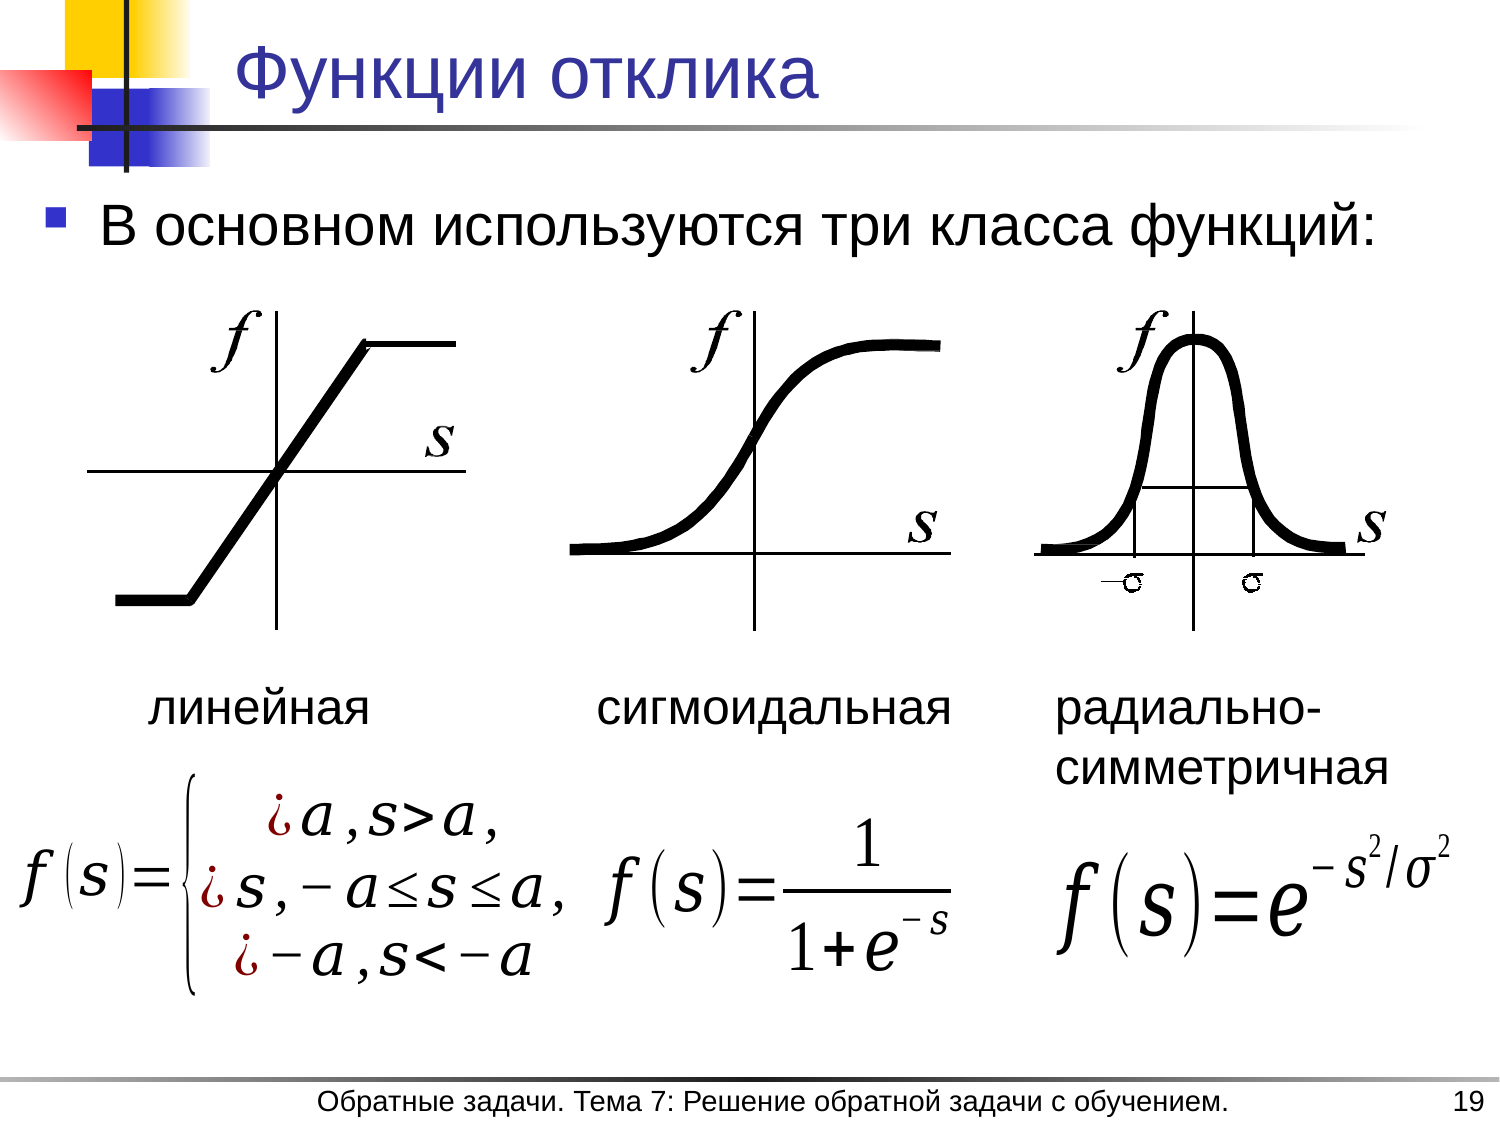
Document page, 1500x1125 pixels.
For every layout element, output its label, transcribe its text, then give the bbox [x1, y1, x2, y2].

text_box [1030, 307, 1389, 635]
text_box сигмоидальная [581, 667, 968, 742]
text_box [567, 307, 954, 635]
text_box линейная [133, 667, 386, 742]
slide_number 19 [1340, 1070, 1500, 1125]
text_box радиально- симметричная [1040, 667, 1405, 802]
title Функции отклика [218, 0, 1474, 122]
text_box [84, 307, 469, 634]
list В основном используются три класса функций: [27, 179, 1469, 378]
footer Обратные задачи. Тема 7: Решение обратной задачи с обучением. [253, 1070, 1294, 1125]
